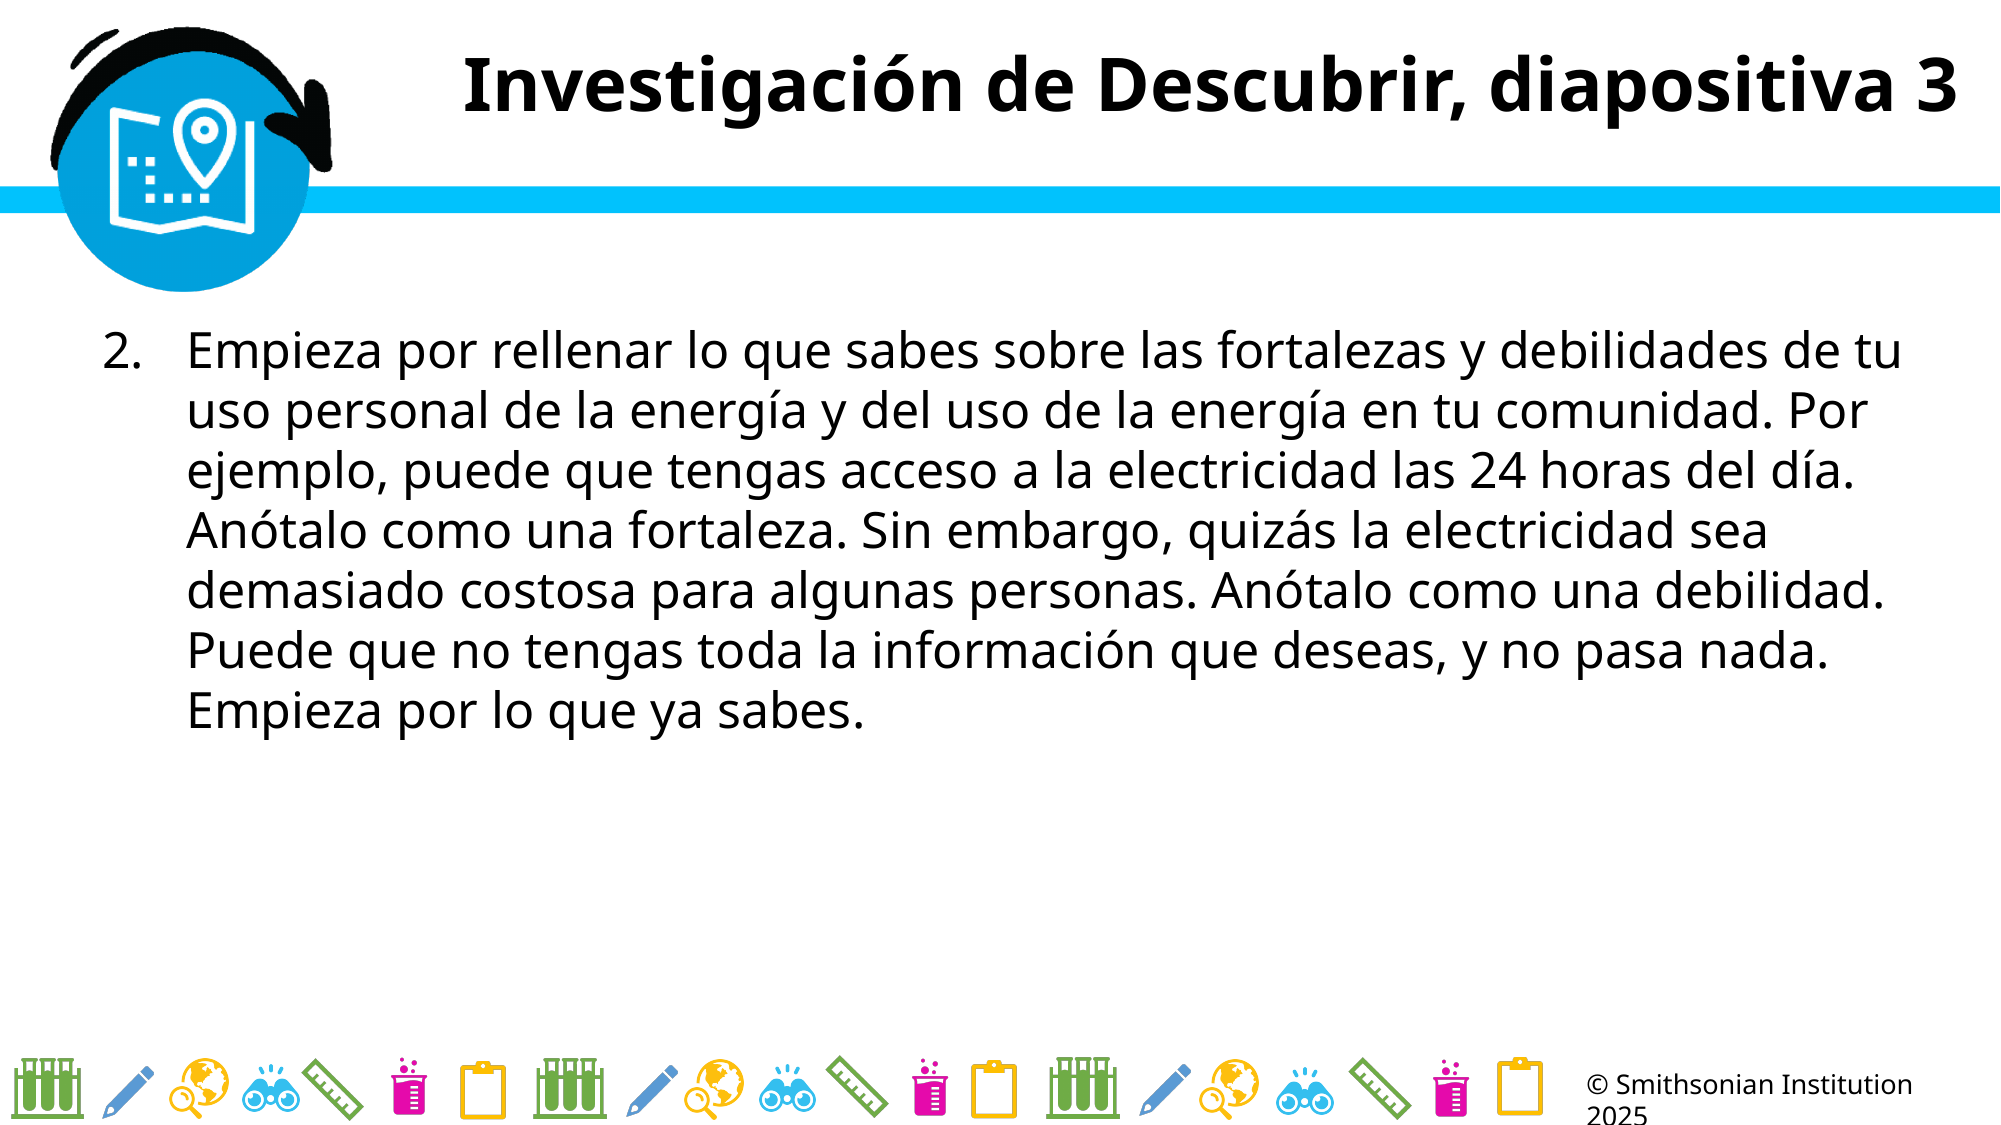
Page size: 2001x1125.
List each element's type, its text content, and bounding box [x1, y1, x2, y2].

picture [146, 176, 155, 184]
picture [174, 99, 236, 189]
picture [146, 194, 155, 202]
picture [959, 1054, 1029, 1124]
picture [1276, 1067, 1334, 1115]
picture [684, 1059, 744, 1120]
picture [182, 194, 191, 202]
picture [110, 108, 254, 234]
picture [97, 1061, 159, 1124]
picture [146, 158, 155, 166]
picture [1346, 1055, 1414, 1122]
picture [19, 0, 355, 186]
picture [128, 158, 136, 166]
title Investigación de Descubrir, diapositiva 3 [448, 31, 1981, 144]
picture [759, 1064, 816, 1112]
picture [1134, 1059, 1196, 1121]
picture [448, 1055, 518, 1125]
picture [823, 1053, 891, 1120]
picture [387, 1055, 431, 1117]
picture [908, 1056, 951, 1118]
picture [1043, 1050, 1123, 1125]
picture [1429, 1057, 1472, 1119]
picture [242, 1056, 366, 1123]
picture [19, 214, 355, 293]
picture [8, 1049, 87, 1125]
picture [1199, 1059, 1259, 1120]
picture [201, 194, 209, 202]
list Empieza por rellenar lo que sabes sobre las fortalezas y debilidades de tu uso personal de la energía y del uso de la energía en tu comunidad. Por ejemplo, puede que tengas acceso a la electricidad las 24 horas del día. Anótalo como una fortaleza. Sin embargo, quizás la electricidad sea demasiado costosa para algunas personas. Anótalo como una debilidad. Puede que no tengas toda la información que deseas, y no pasa nada. Empieza por lo que ya sabes. [87, 310, 1922, 1050]
picture [530, 1050, 610, 1125]
picture [169, 1058, 229, 1119]
picture [621, 1060, 683, 1122]
picture [1485, 1051, 1555, 1121]
picture [165, 194, 172, 202]
